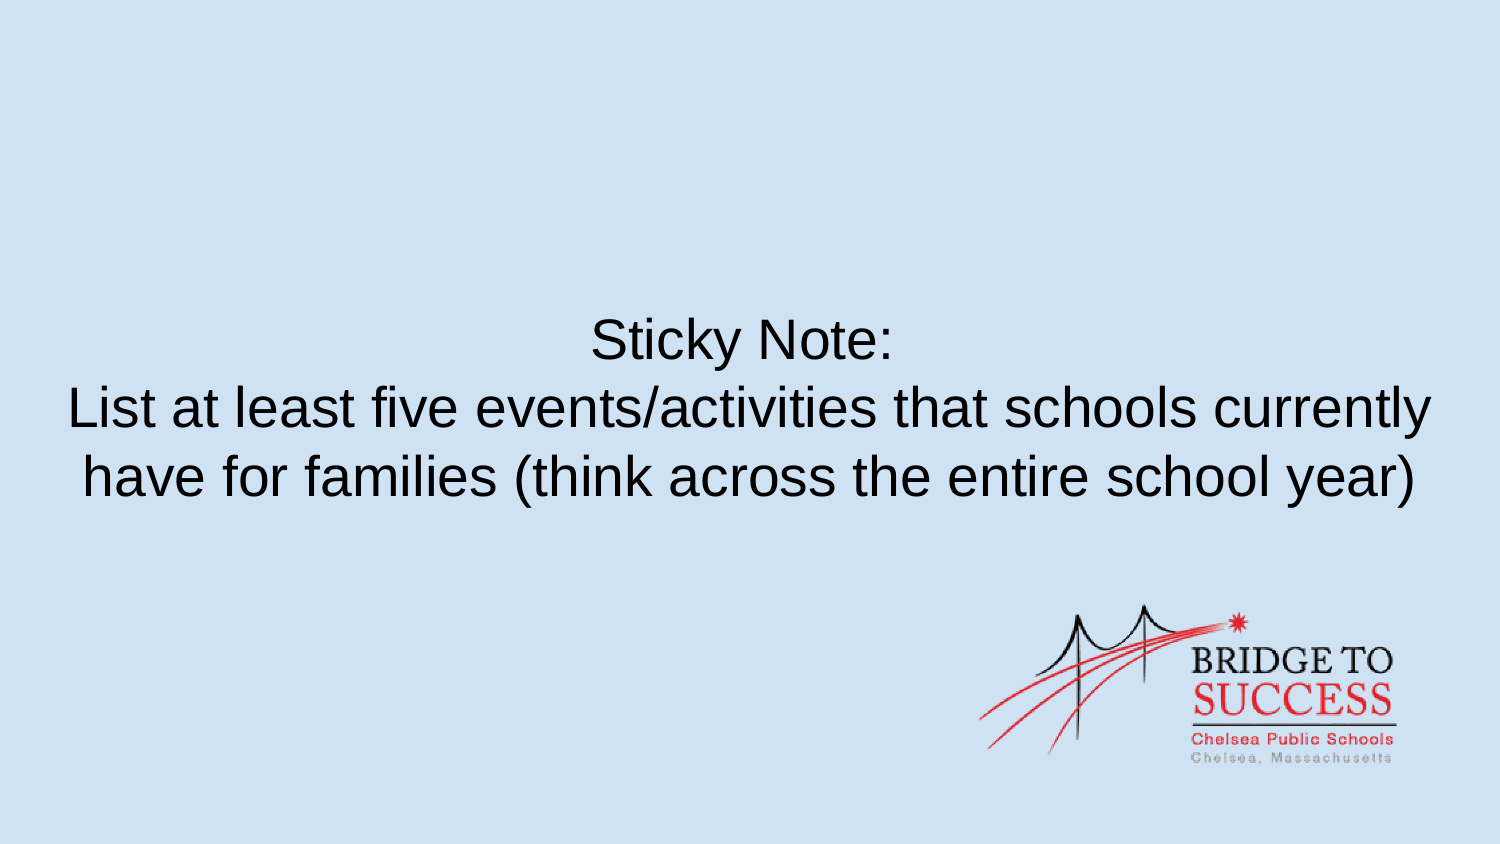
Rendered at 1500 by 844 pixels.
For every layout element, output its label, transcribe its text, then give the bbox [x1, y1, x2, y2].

picture [965, 572, 1427, 809]
title Sticky Note: List at least five events/activities that schools currently have for families (think across the entire school year) [51, 150, 1449, 596]
